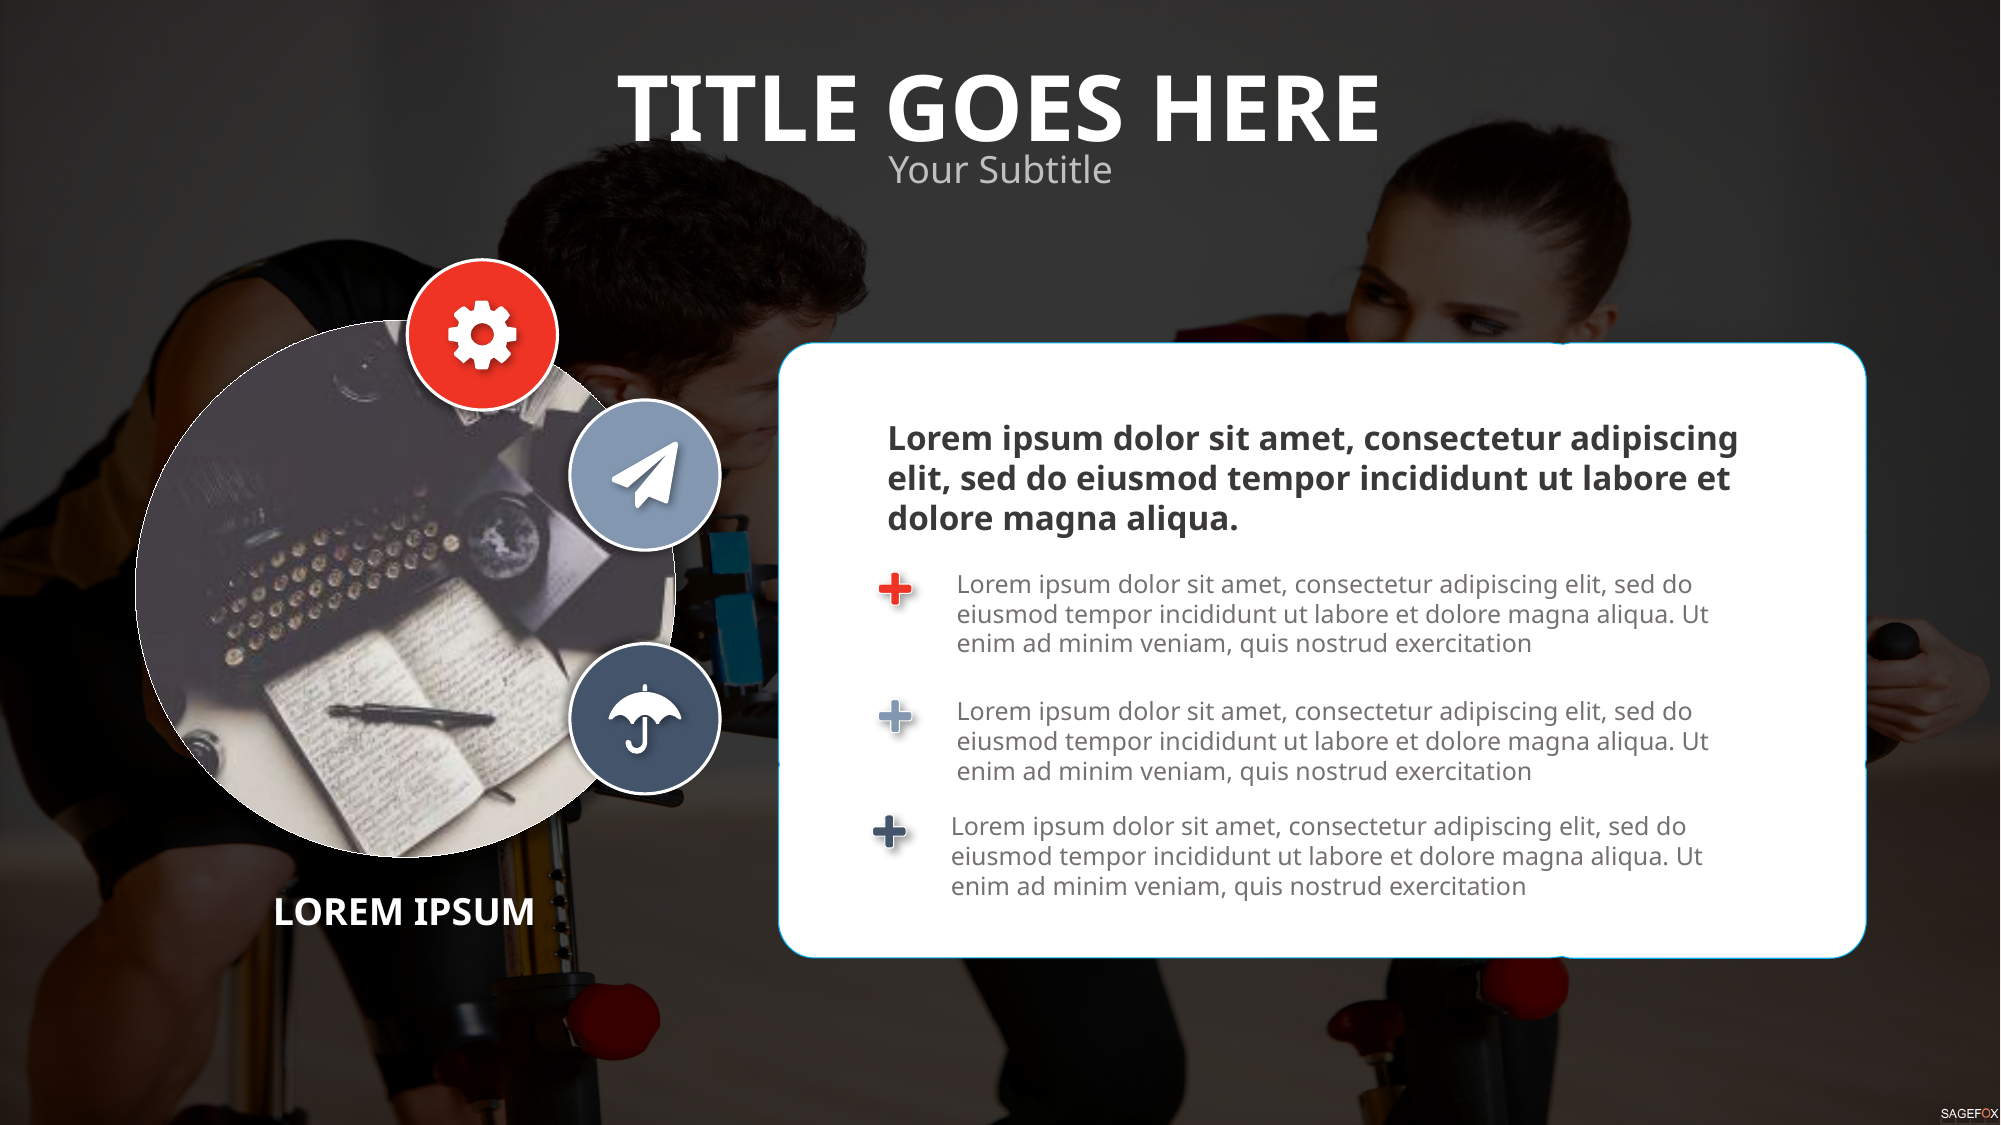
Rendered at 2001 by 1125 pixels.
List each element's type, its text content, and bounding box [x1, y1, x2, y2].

text_box [676, 405, 722, 545]
text_box Lorem ipsum dolor sit amet, consectetur adipiscing elit, sed do eiusmod tempor incididunt ut labore et dolore magna aliqua. Ut enim ad minim veniam, quis nostrud exercitation [940, 805, 1753, 906]
text_box [878, 572, 912, 606]
text_box [777, 341, 1868, 960]
text_box LOREM IPSUM [133, 880, 676, 941]
picture [0, 0, 2001, 1125]
text_box Lorem ipsum dolor sit amet, consectetur adipiscing elit, sed do eiusmod tempor incididunt ut labore et dolore magna aliqua. Ut enim ad minim veniam, quis nostrud exercitation [946, 563, 1759, 663]
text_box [548, 42, 1452, 199]
text_box Lorem ipsum dolor sit amet, consectetur adipiscing elit, sed do eiusmod tempor incididunt ut labore et dolore magna aliqua. [872, 409, 1773, 545]
text_box [878, 699, 912, 733]
text_box [454, 300, 511, 320]
text_box [407, 258, 558, 320]
text_box [676, 649, 722, 789]
text_box Lorem ipsum dolor sit amet, consectetur adipiscing elit, sed do eiusmod tempor incididunt ut labore et dolore magna aliqua. Ut enim ad minim veniam, quis nostrud exercitation [946, 690, 1759, 791]
text_box [872, 814, 907, 848]
text_box [676, 707, 682, 720]
